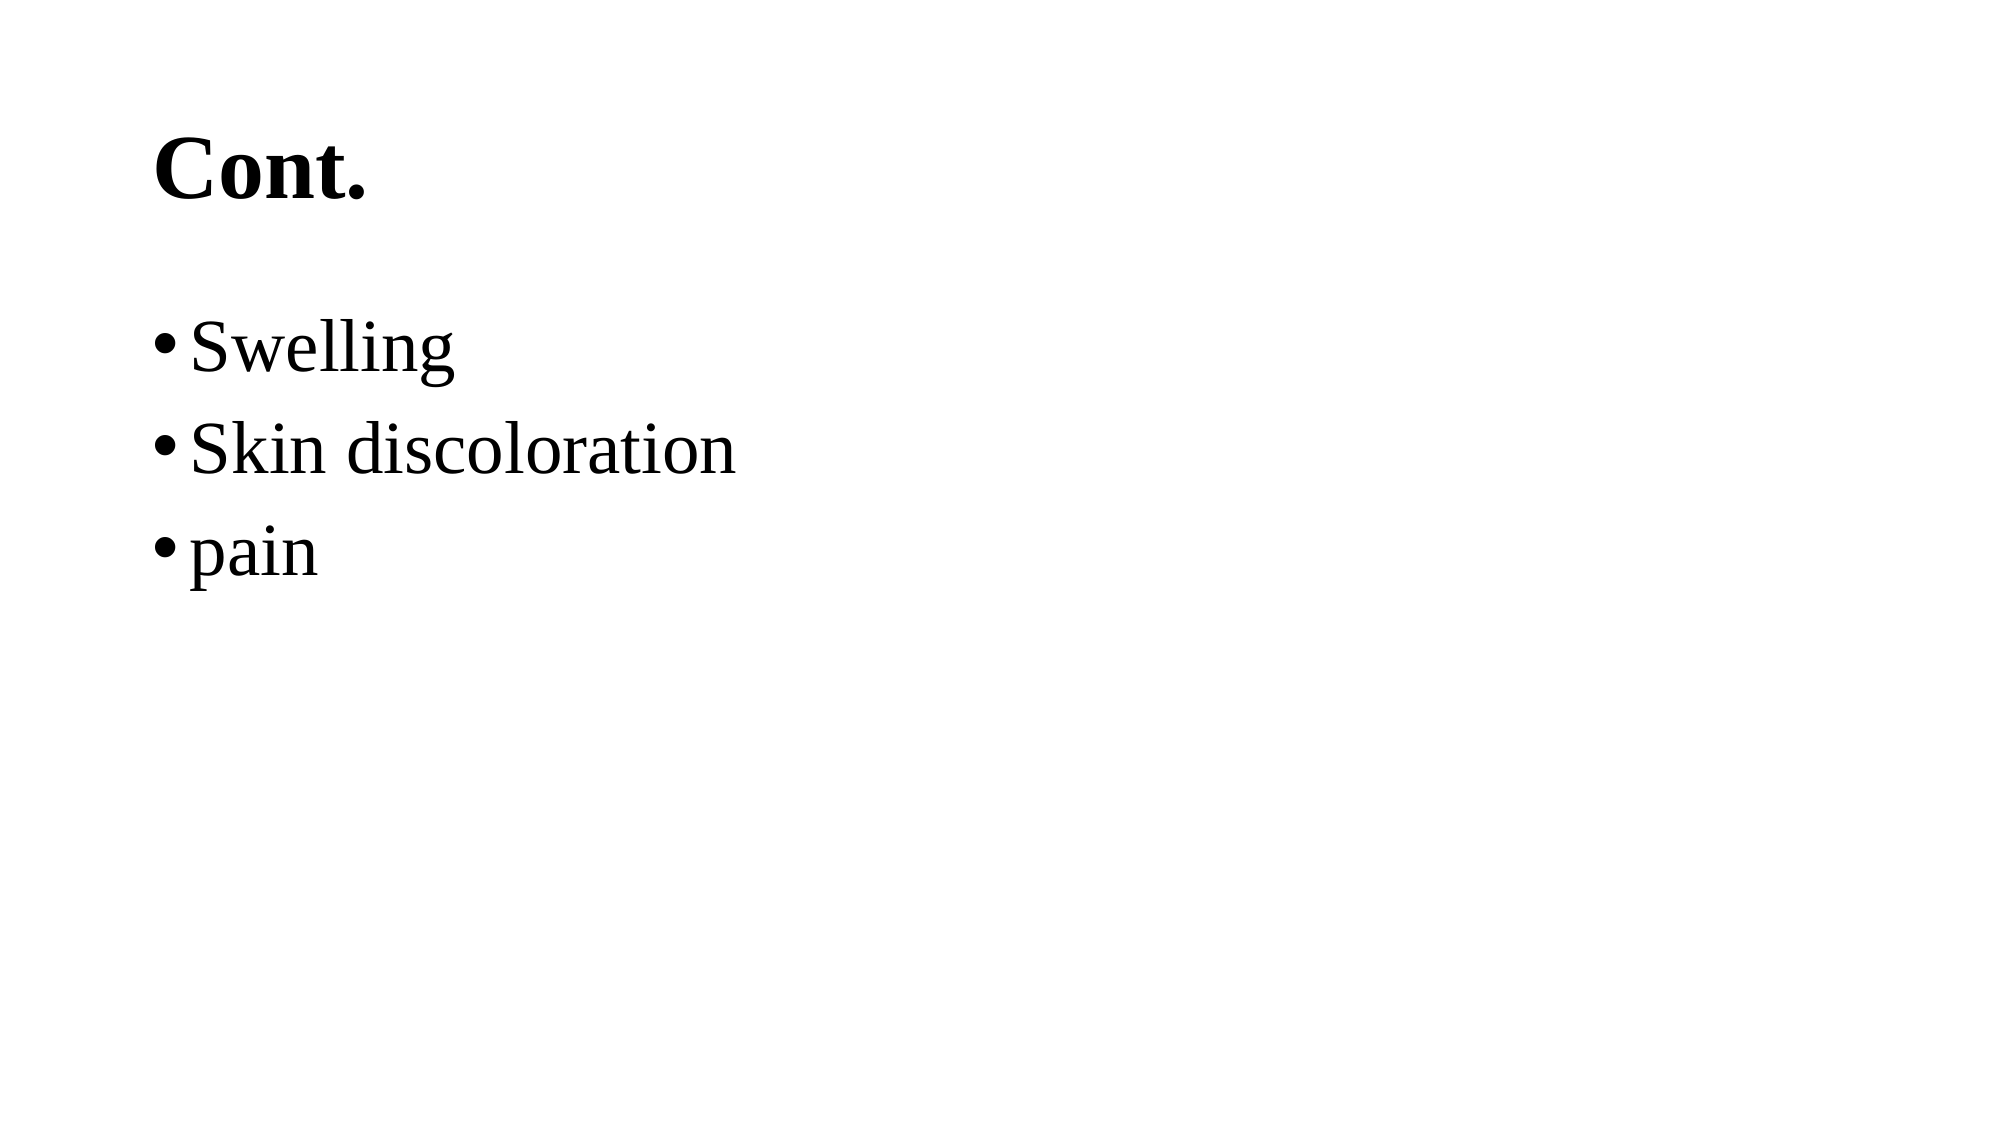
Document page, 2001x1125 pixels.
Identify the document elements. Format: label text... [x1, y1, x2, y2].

title Cont. [137, 59, 1863, 278]
list Swelling Skin discoloration pain [137, 299, 1863, 1014]
